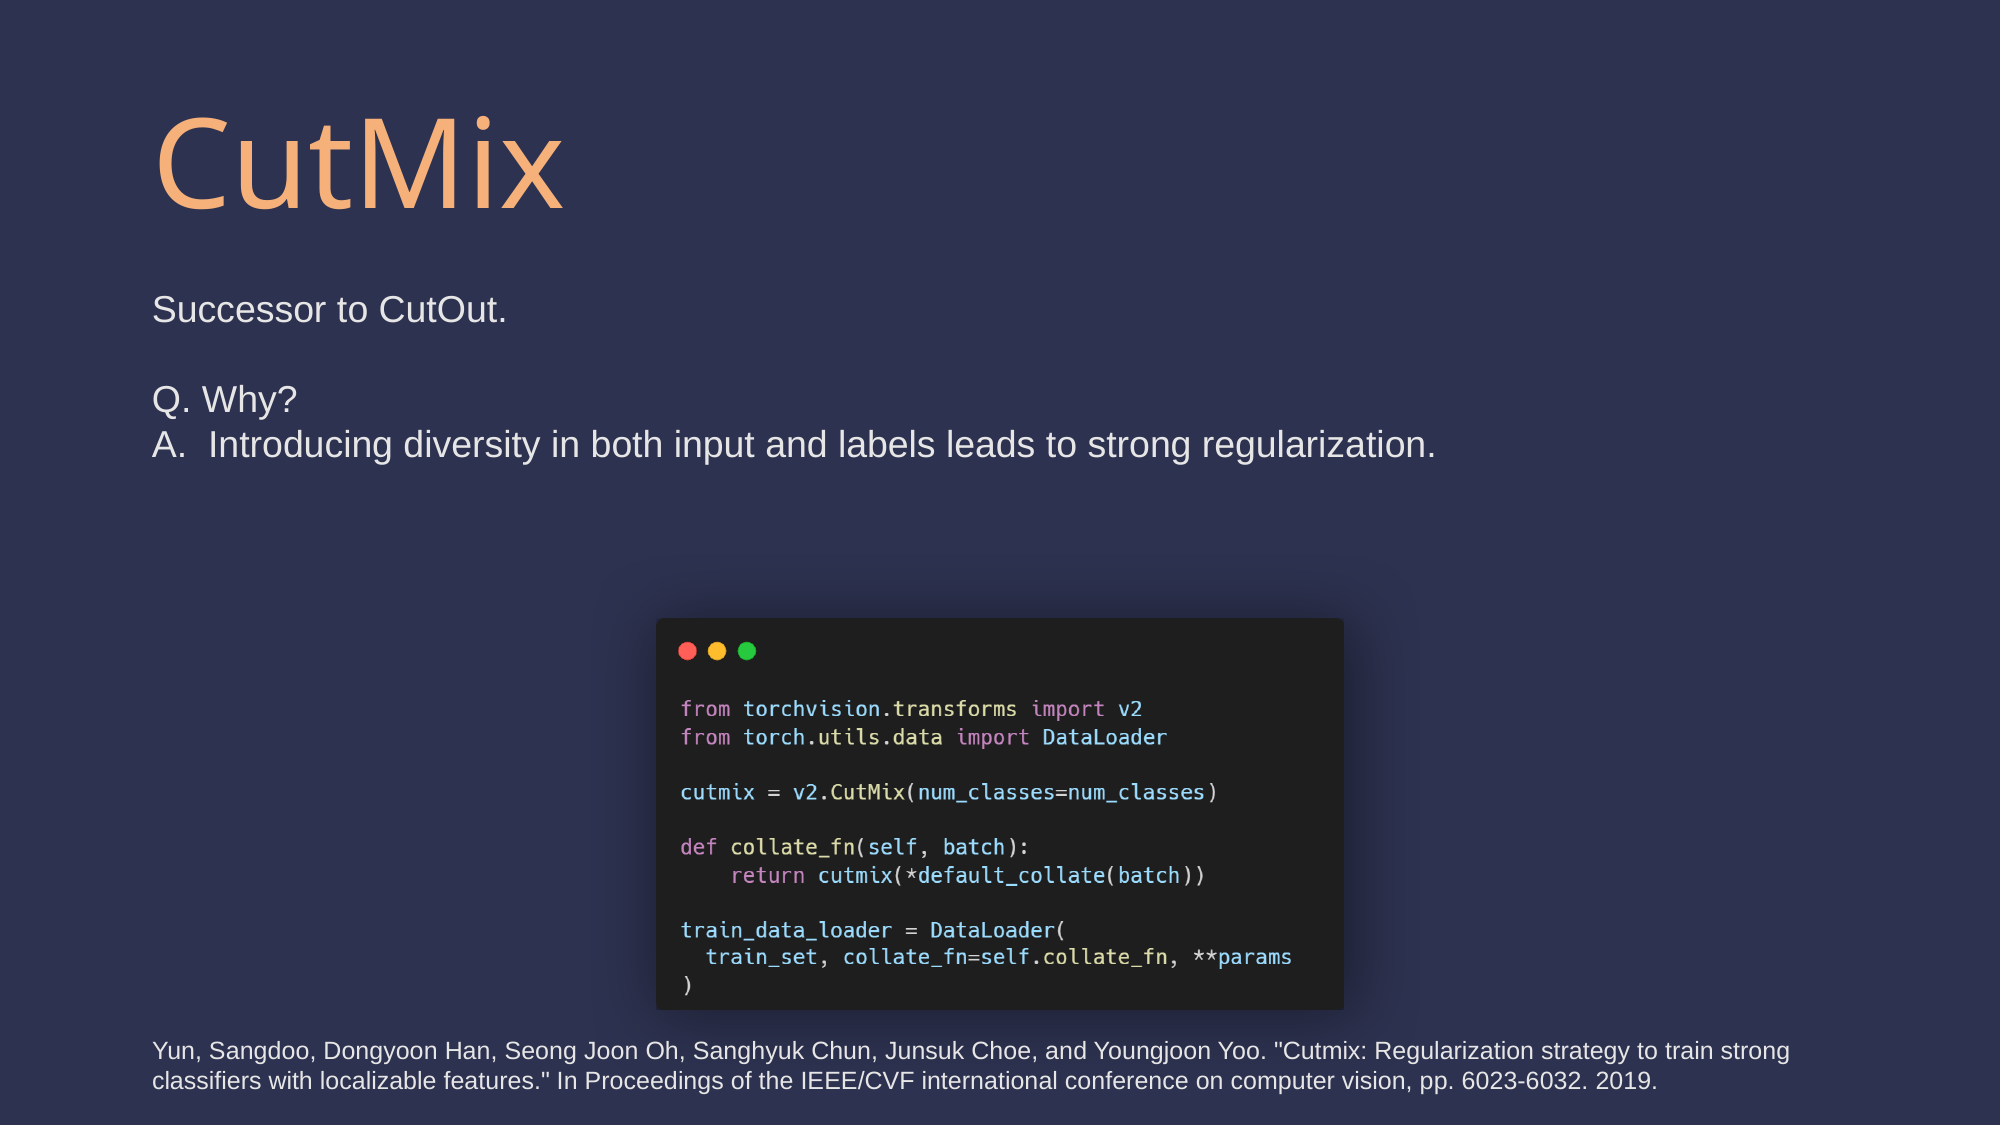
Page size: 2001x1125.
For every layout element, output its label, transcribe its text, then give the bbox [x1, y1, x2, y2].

text_box Yun, Sangdoo, Dongyoon Han, Seong Joon Oh, Sanghyuk Chun, Junsuk Choe, and Youngjoon Yoo. "Cutmix: Regularization strategy to train strong classifiers with localizable features." In Proceedings of the IEEE/CVF international conference on computer vision, pp. 6023-6032. 2019. [137, 1027, 1863, 1102]
title CutMix [137, 59, 1863, 277]
text_box Successor to CutOut. Q. Why? Introducing diversity in both input and labels leads to strong regularization. [137, 277, 1863, 473]
picture [656, 618, 1344, 1010]
